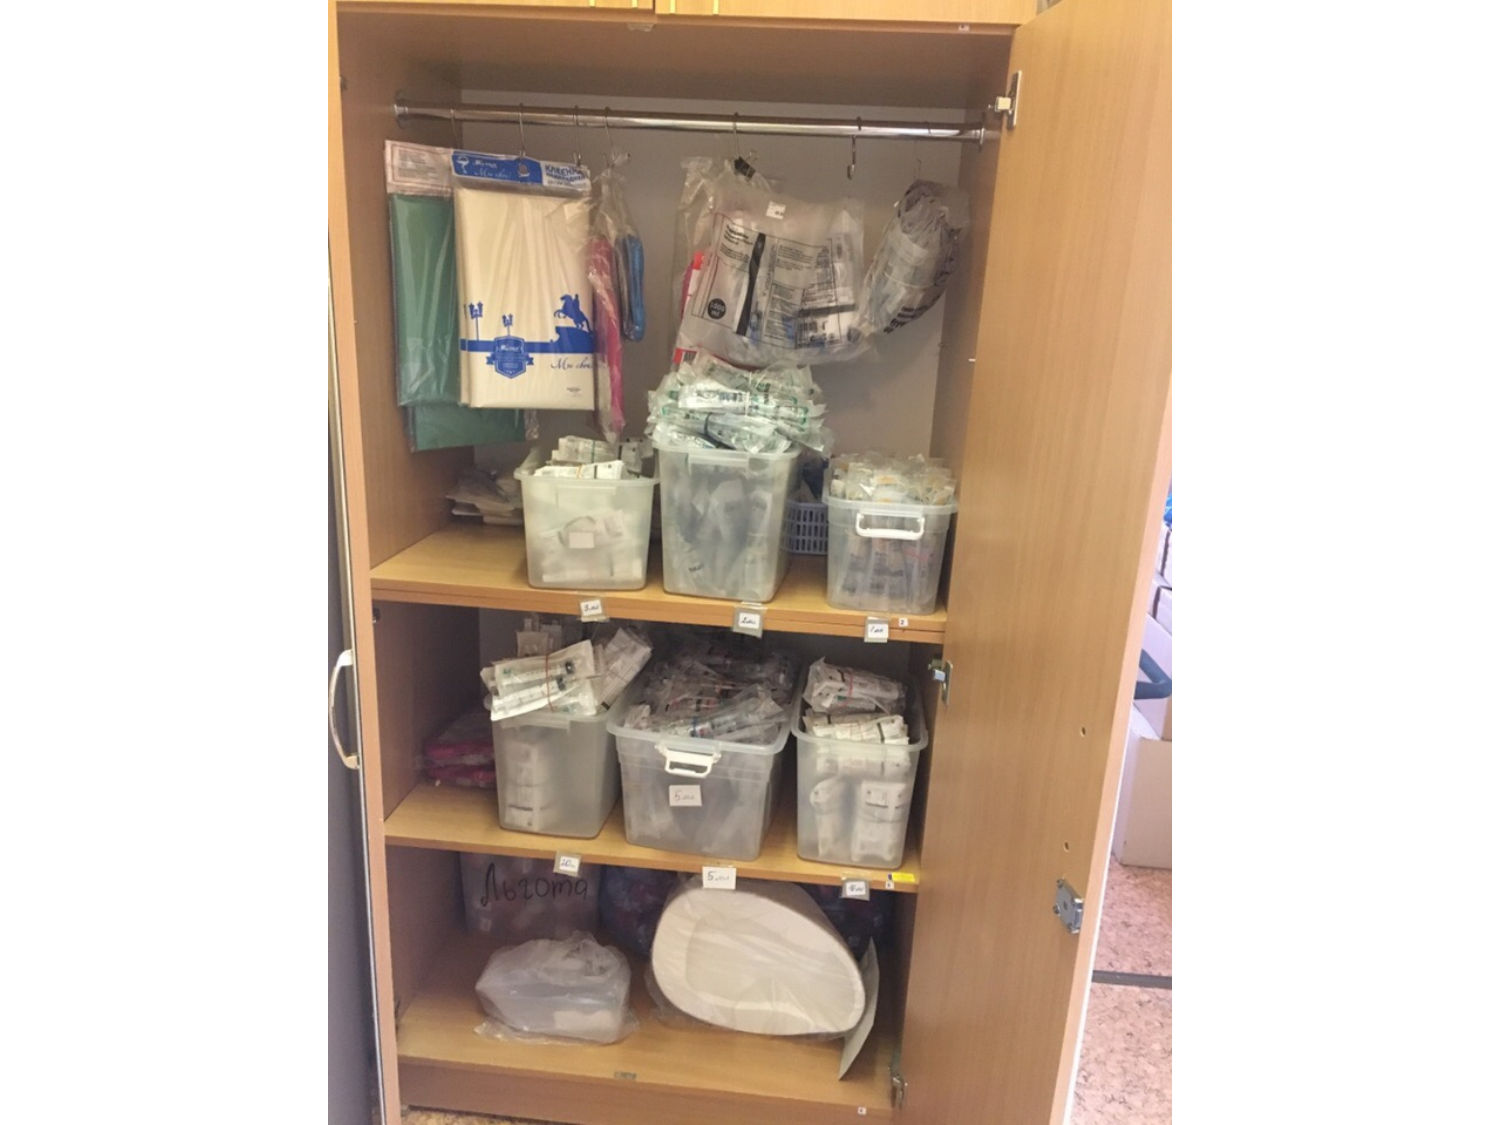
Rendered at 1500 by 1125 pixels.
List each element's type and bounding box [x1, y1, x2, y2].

picture [327, 0, 1173, 1125]
